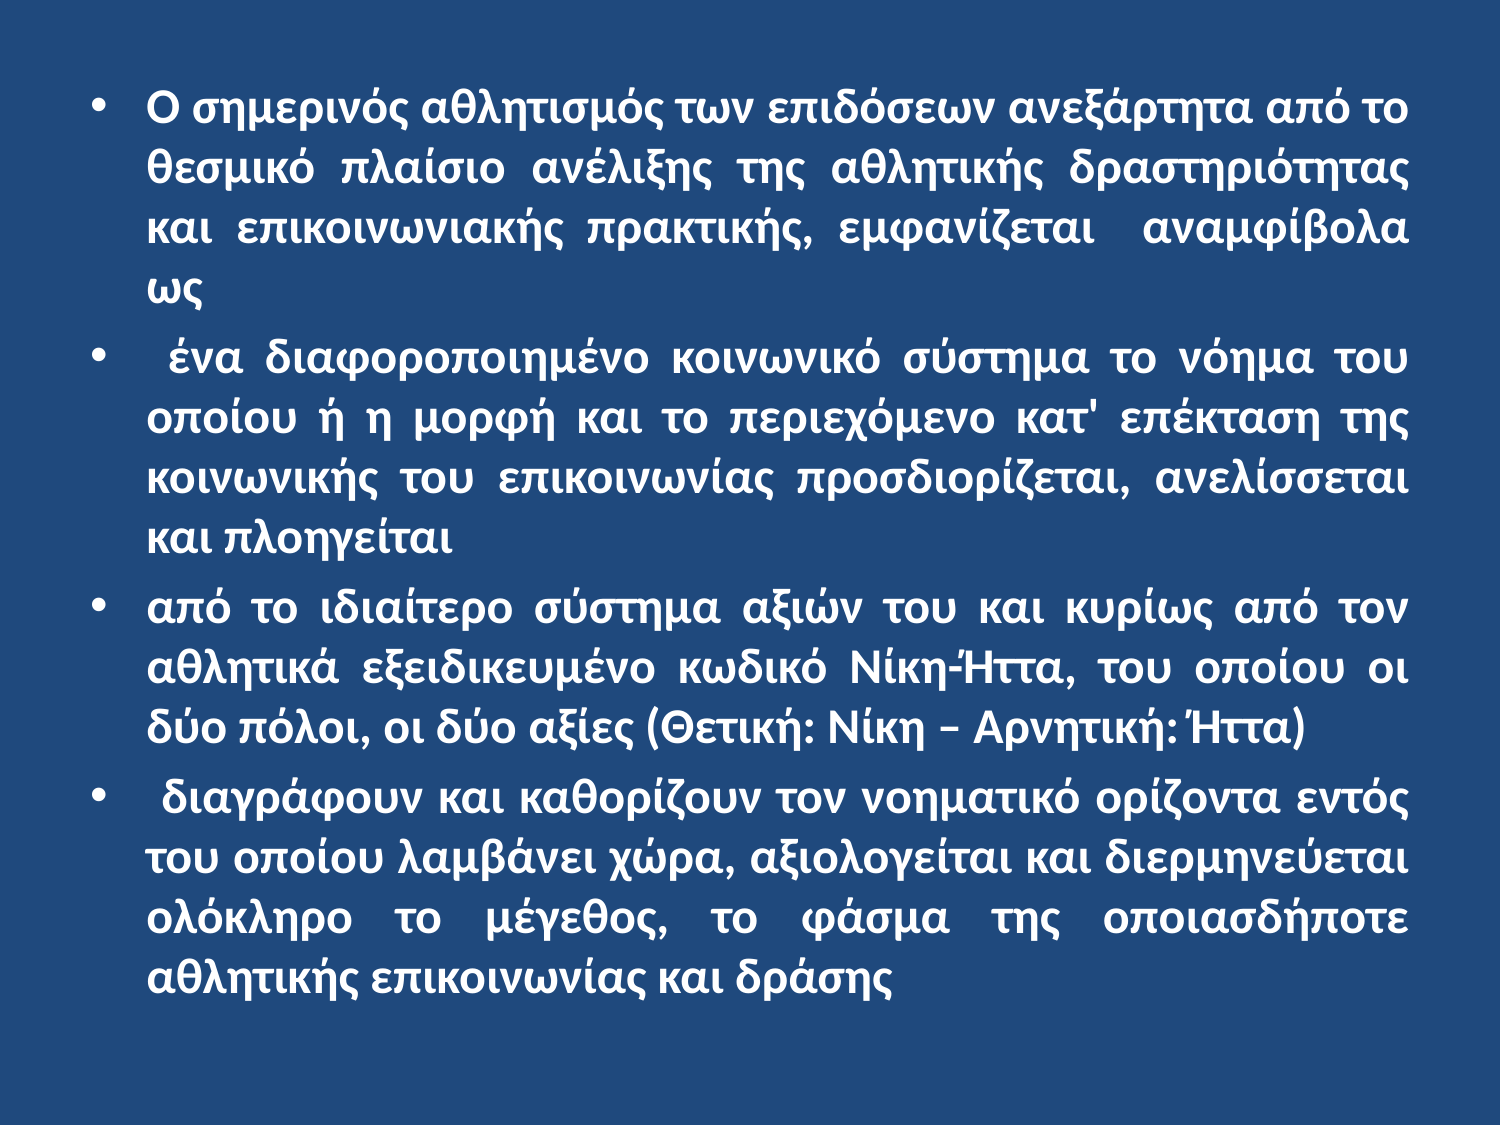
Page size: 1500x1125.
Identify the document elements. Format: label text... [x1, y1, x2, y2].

list Ο σημερινός αθλητισμός των επιδόσεων ανεξάρτητα από το θεσμικό πλαίσιο ανέλιξης της αθλητικής δραστηριότητας και επικοινωνιακής πρακτικής, εμφανίζεται αναμφίβολα ως ένα διαφοροποιημένο κοινωνικό σύστημα το νόημα του οποίου ή η μορφή και το περιεχόμενο κατ' επέκταση της κοινωνικής του επικοινωνίας προσδιορίζεται, ανελίσσεται και πλοηγείται από το ιδιαίτερο σύστημα αξιών του και κυρίως από τον αθλητικά εξειδικευμένο κωδικό Νίκη-Ήττα, του οποίου οι δύο πόλοι, οι δύο αξίες (Θετική: Νίκη – Αρνητική: Ήττα) διαγράφουν και καθορίζουν τον νοηματικό ορίζοντα εντός του οποίου λαμβάνει χώρα, αξιολογείται και διερμηνεύεται ολόκληρο το μέγεθος, το φάσμα της οποιασδήποτε αθλητικής επικοινωνίας και δράσης [75, 66, 1425, 1005]
